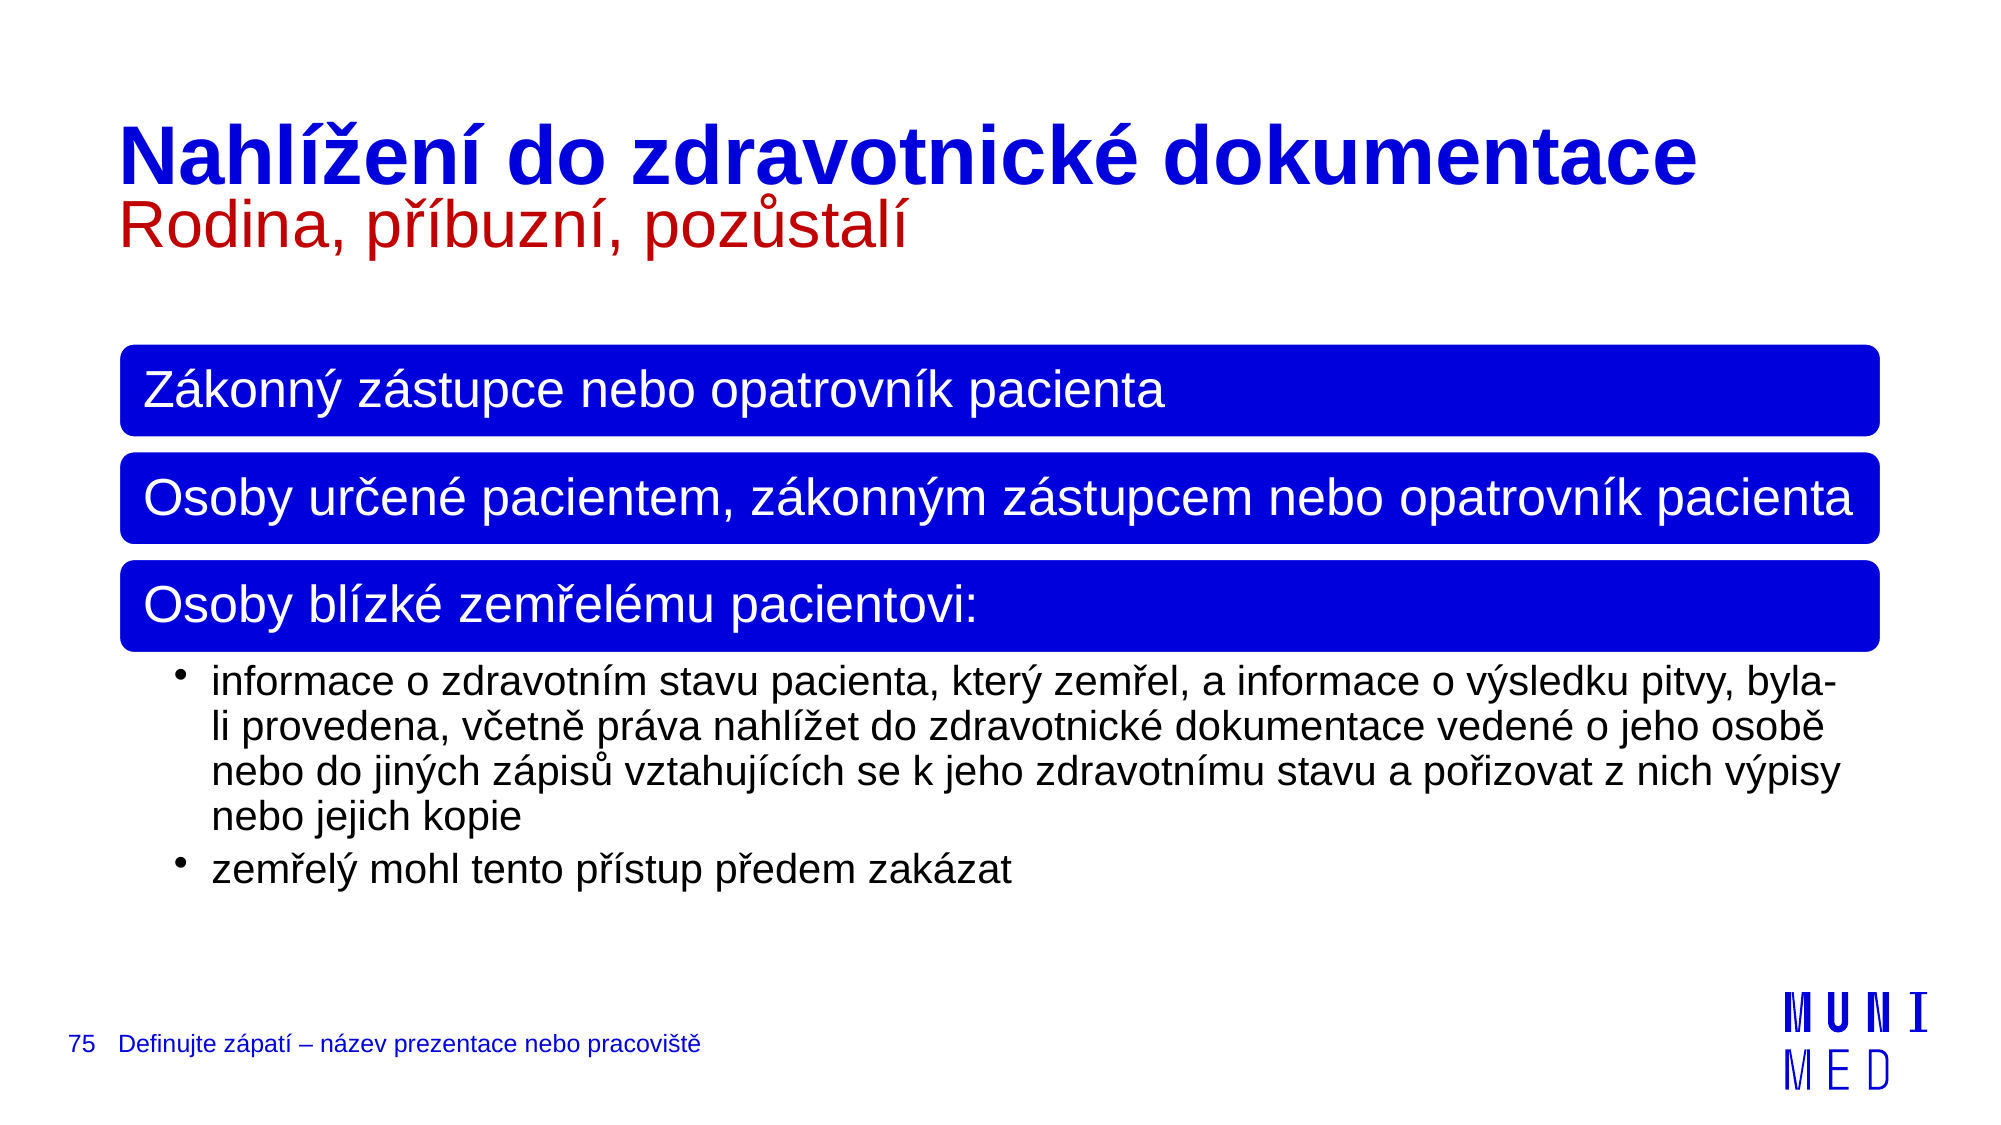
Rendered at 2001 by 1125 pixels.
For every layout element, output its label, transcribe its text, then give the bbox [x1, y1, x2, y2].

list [117, 277, 1883, 957]
footer Definujte zápatí – název prezentace nebo pracoviště [118, 1021, 1418, 1063]
title Nahlížení do zdravotnické dokumentace [118, 118, 1883, 193]
slide_number 75 [67, 1021, 110, 1063]
list Rodina, příbuzní, pozůstalí [118, 212, 1882, 258]
